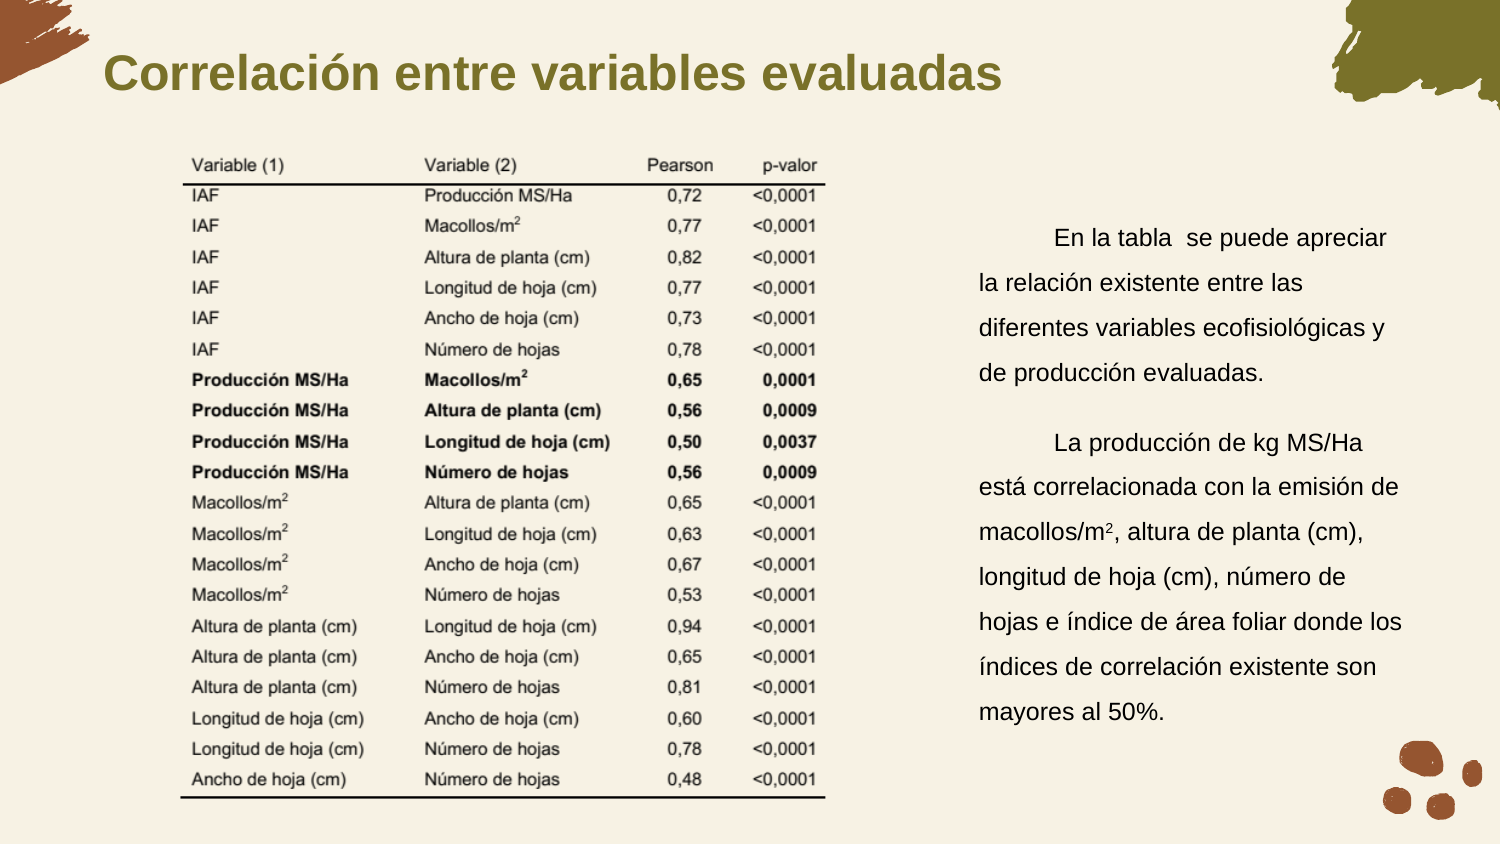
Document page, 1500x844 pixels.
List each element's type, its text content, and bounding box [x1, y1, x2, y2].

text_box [1154, 272, 1220, 347]
text_box [0, 0, 91, 85]
text_box [1332, 0, 1500, 111]
title Correlación entre variables evaluadas [88, 25, 1355, 120]
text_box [1382, 740, 1483, 821]
text_box En la tabla se puede apreciar la relación existente entre las diferentes variables ecofisiológicas y de producción evaluadas. La producción de kg MS/Ha está correlacionada con la emisión de macollos/m2, altura de planta (cm), longitud de hoja (cm), número de hojas e índice de área foliar donde los índices de correlación existente son mayores al 50%. [889, 199, 1427, 733]
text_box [126, 153, 839, 821]
